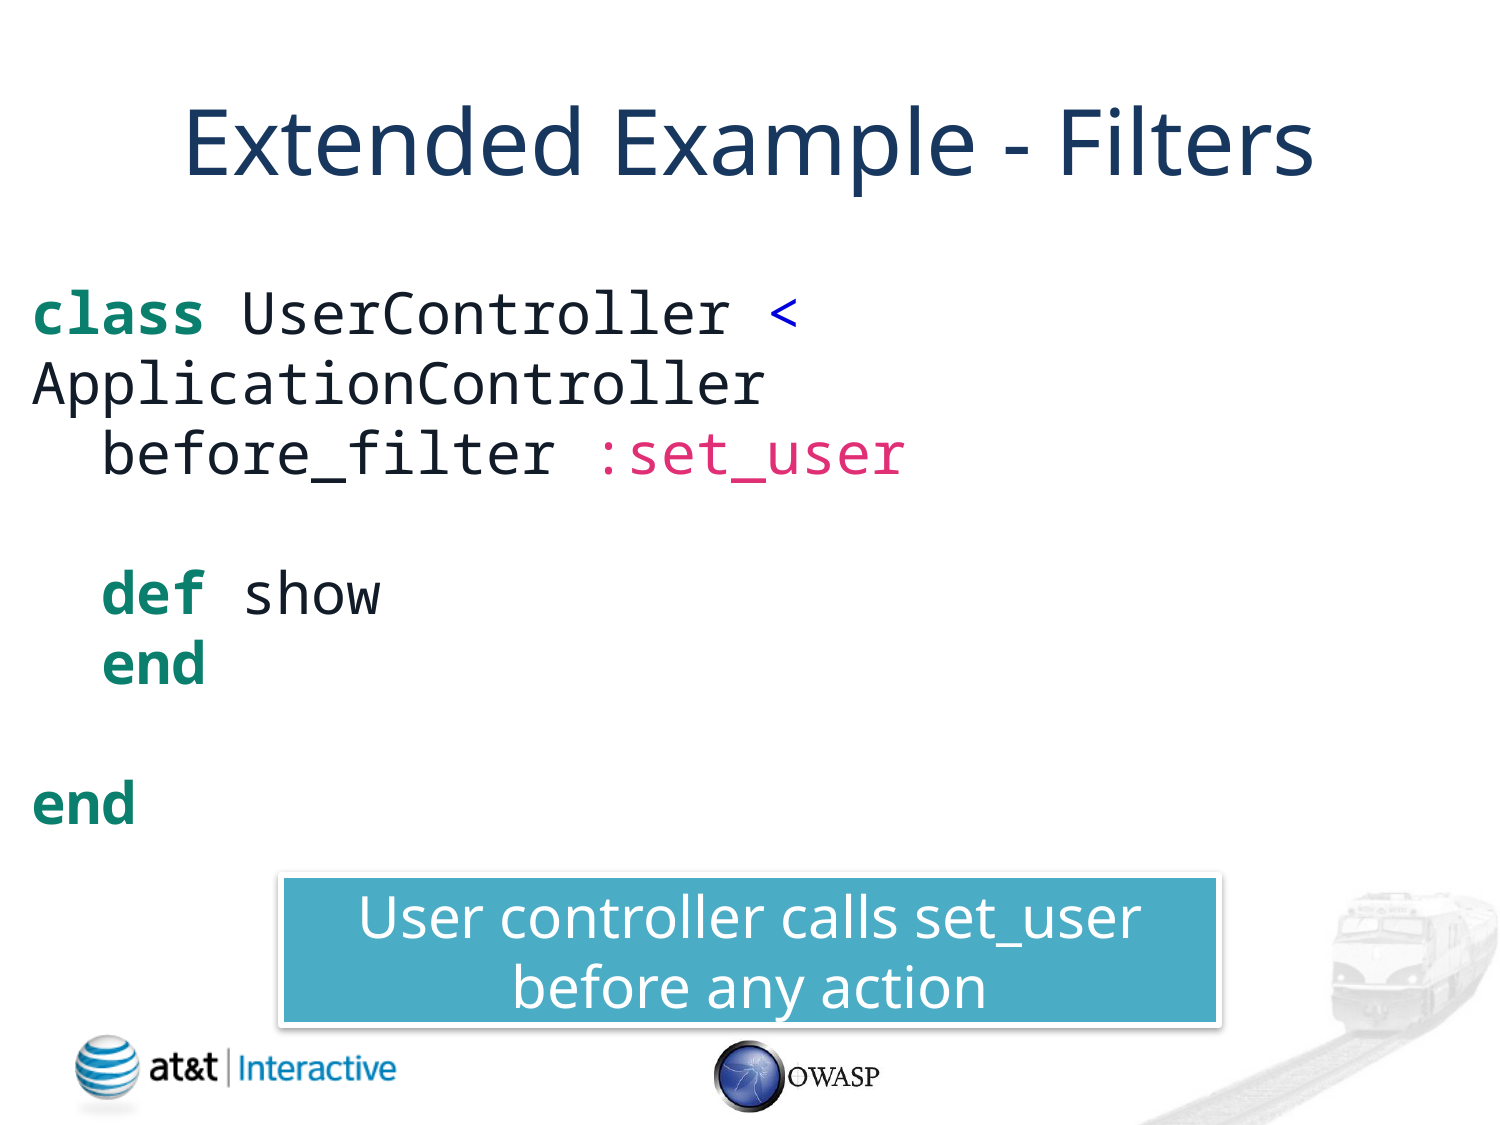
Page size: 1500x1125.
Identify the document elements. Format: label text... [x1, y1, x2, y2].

picture [537, 500, 1500, 1125]
title Extended Example - Filters [74, 44, 1426, 233]
text_box class UserController < ApplicationController before_filter :set_user def show end end [31, 276, 1469, 849]
picture [75, 1034, 397, 1122]
text_box User controller calls set_user before any action [278, 872, 1222, 1028]
